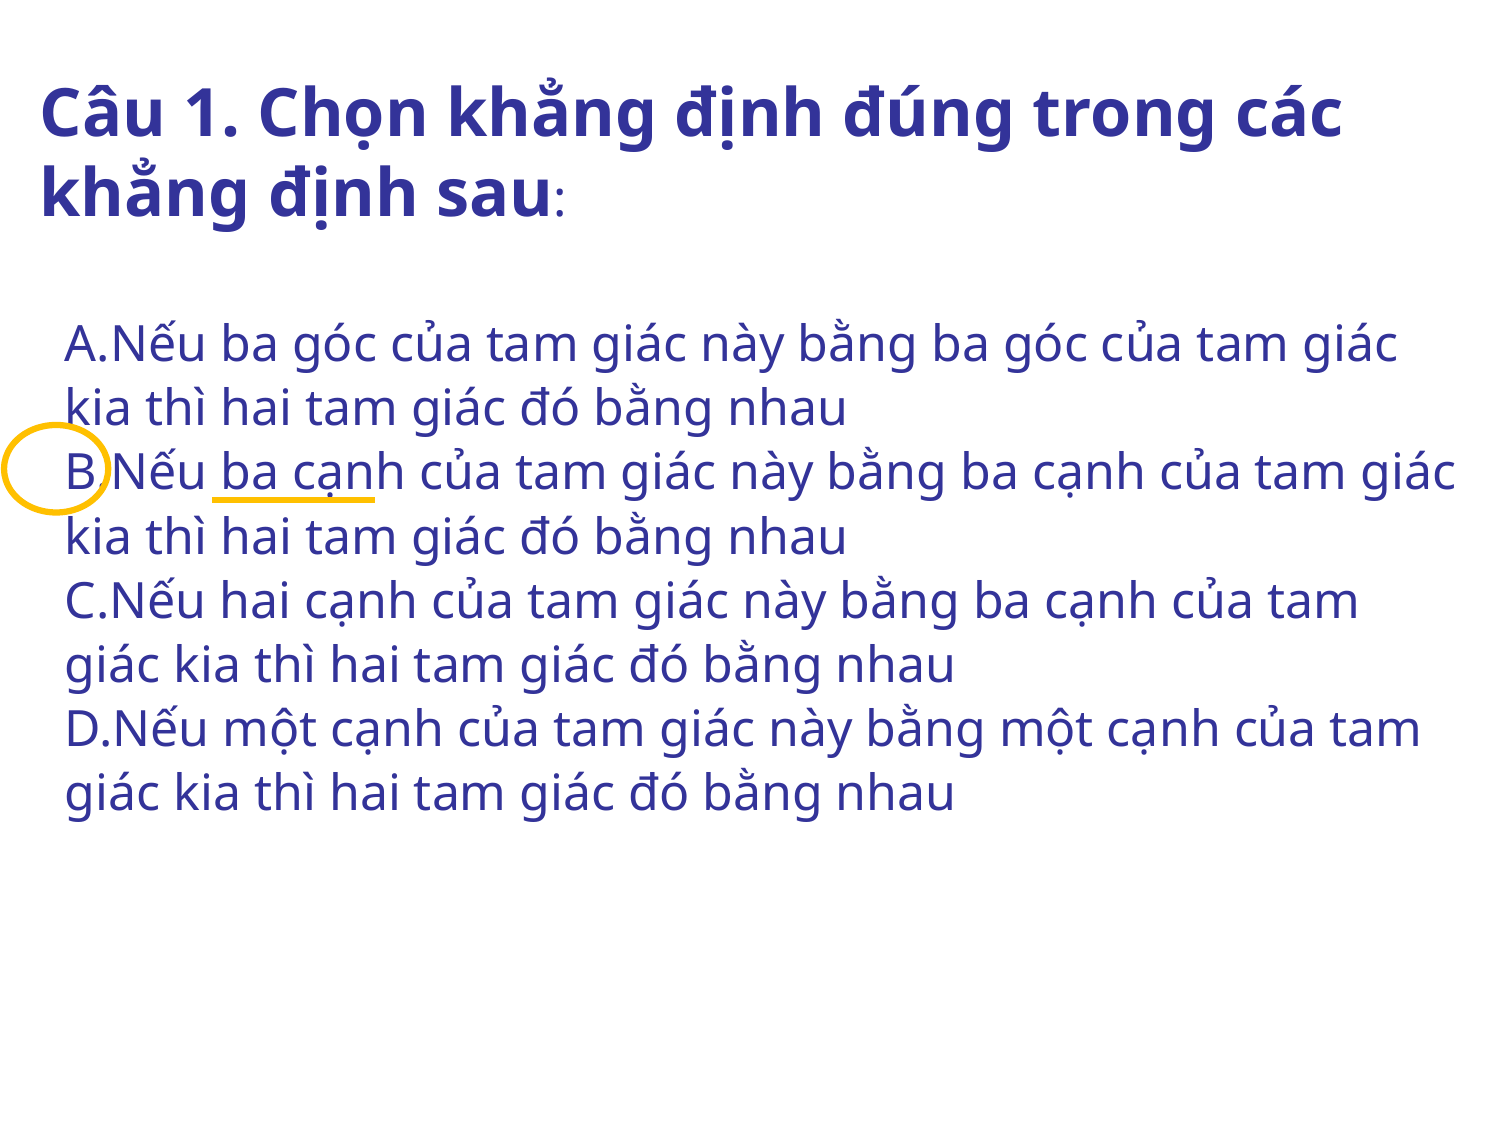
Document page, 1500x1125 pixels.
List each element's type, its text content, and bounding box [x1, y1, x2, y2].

text_box A.Nếu ba góc của tam giác này bằng ba góc của tam giác kia thì hai tam giác đó bằng nhau B.Nếu ba cạnh của tam giác này bằng ba cạnh của tam giác kia thì hai tam giác đó bằng nhau C.Nếu hai cạnh của tam giác này bằng ba cạnh của tam giác kia thì hai tam giác đó bằng nhau D.Nếu một cạnh của tam giác này bằng một cạnh của tam giác kia thì hai tam giác đó bằng nhau [49, 299, 1475, 829]
text_box Câu 1. Chọn khẳng định đúng trong các khẳng định sau: [24, 62, 1452, 238]
text_box [4, 424, 109, 513]
